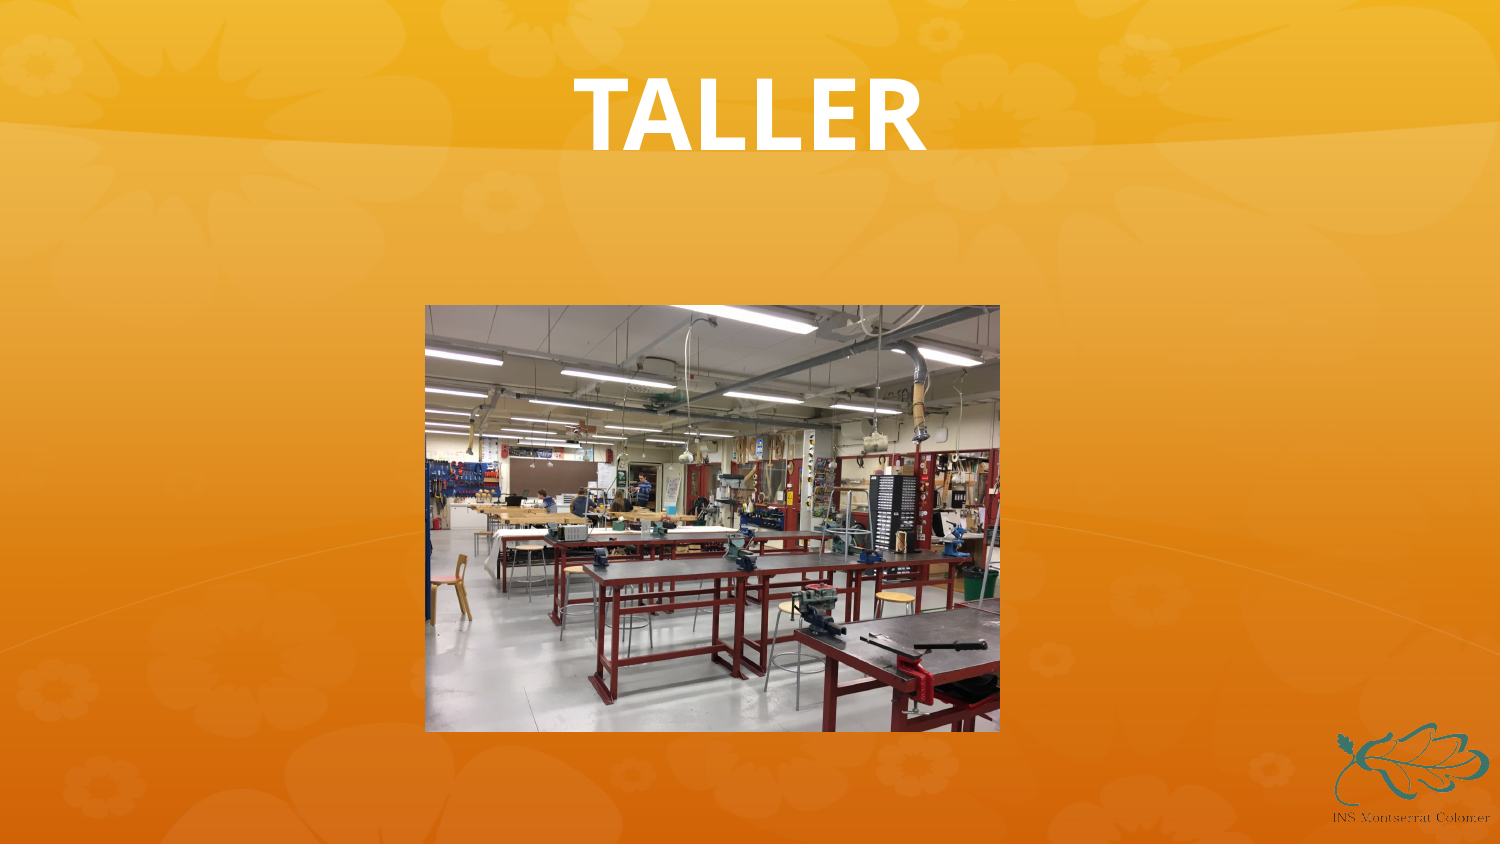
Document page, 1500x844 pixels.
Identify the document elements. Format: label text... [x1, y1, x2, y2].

picture [0, 0, 1500, 844]
title TALLER [51, 51, 1449, 189]
